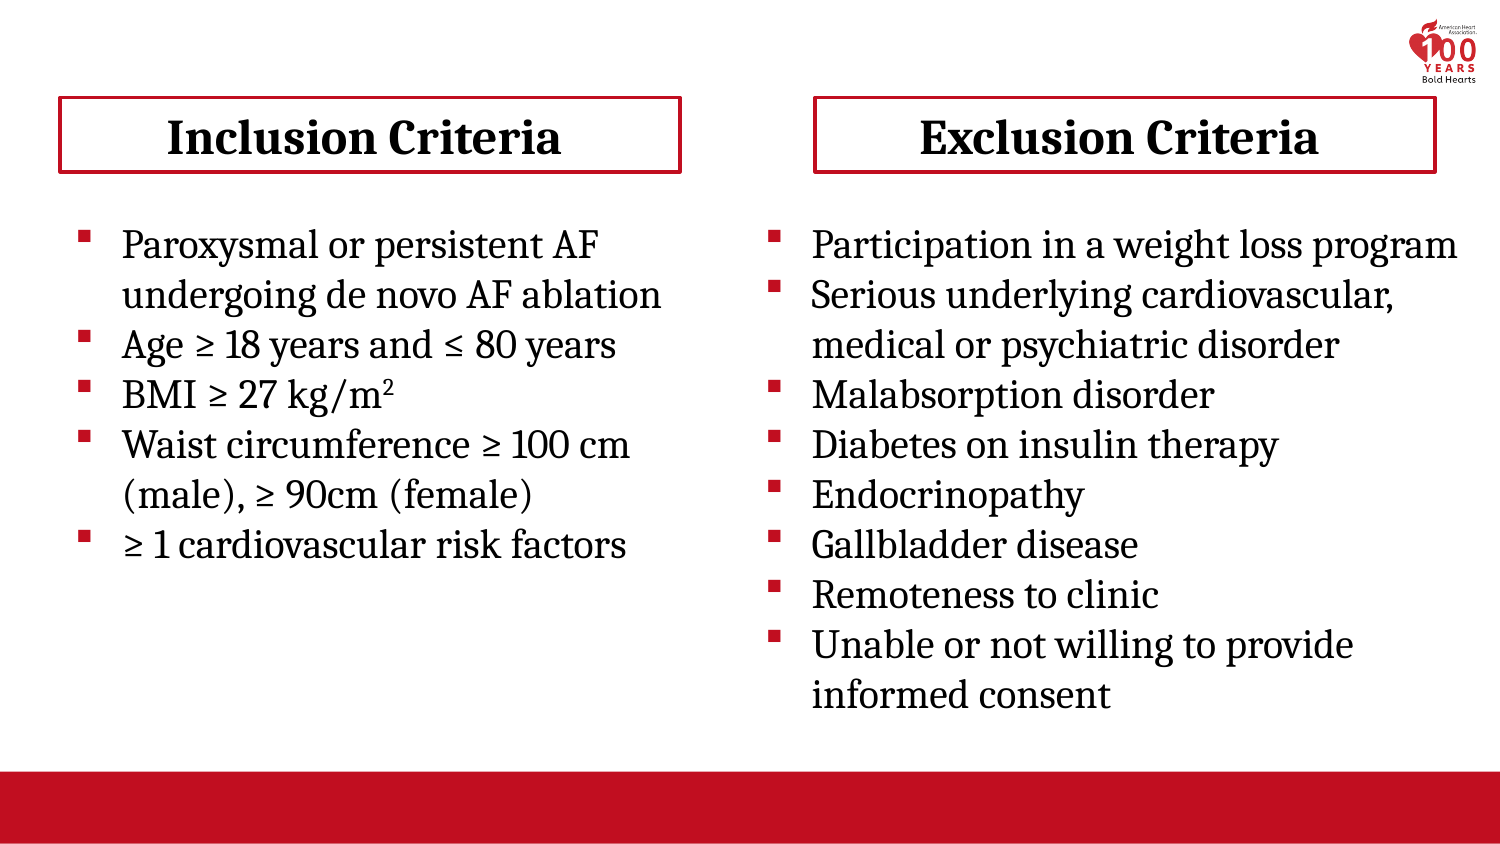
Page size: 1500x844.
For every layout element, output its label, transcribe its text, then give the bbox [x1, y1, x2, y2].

picture [1409, 18, 1477, 83]
text_box Exclusion Criteria [815, 97, 1435, 173]
text_box Participation in a weight loss program Serious underlying cardiovascular, medical or psychiatric disorder Malabsorption disorder Diabetes on insulin therapy Endocrinopathy Gallbladder disease Remoteness to clinic Unable or not willing to provide informed consent [749, 209, 1500, 724]
text_box Inclusion Criteria [60, 97, 680, 173]
text_box Paroxysmal or persistent AF undergoing de novo AF ablation Age ≥ 18 years and ≤ 80 years BMI ≥ 27 kg/m2 Waist circumference ≥ 100 cm (male), ≥ 90cm (female) ≥ 1 cardiovascular risk factors [60, 209, 698, 574]
